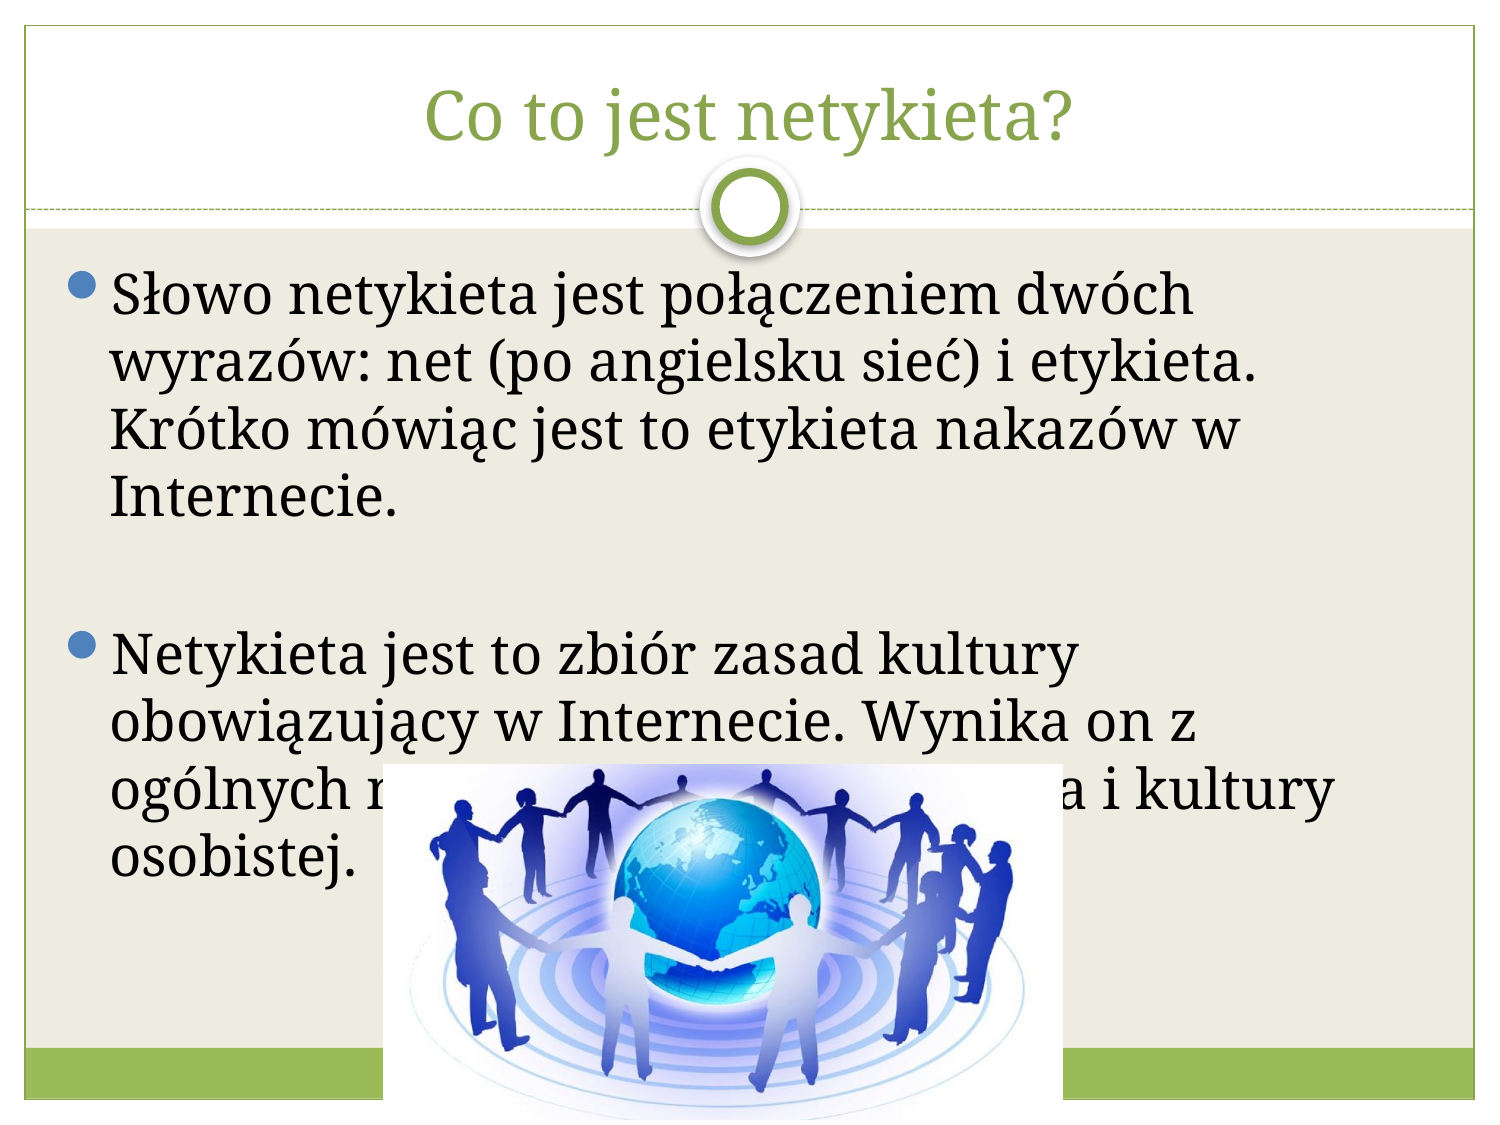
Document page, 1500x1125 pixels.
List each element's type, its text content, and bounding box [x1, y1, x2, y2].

title Co to jest netykieta? [49, 37, 1450, 162]
picture [383, 763, 1064, 1121]
list Słowo netykieta jest połączeniem dwóch wyrazów: net (po angielsku sieć) i etykieta. Krótko mówiąc jest to etykieta nakazów w Internecie. Netykieta jest to zbiór zasad kultury obowiązujący w Internecie. Wynika on z ogólnych norm dobrego zachowania i kultury osobistej. [49, 250, 1445, 1001]
